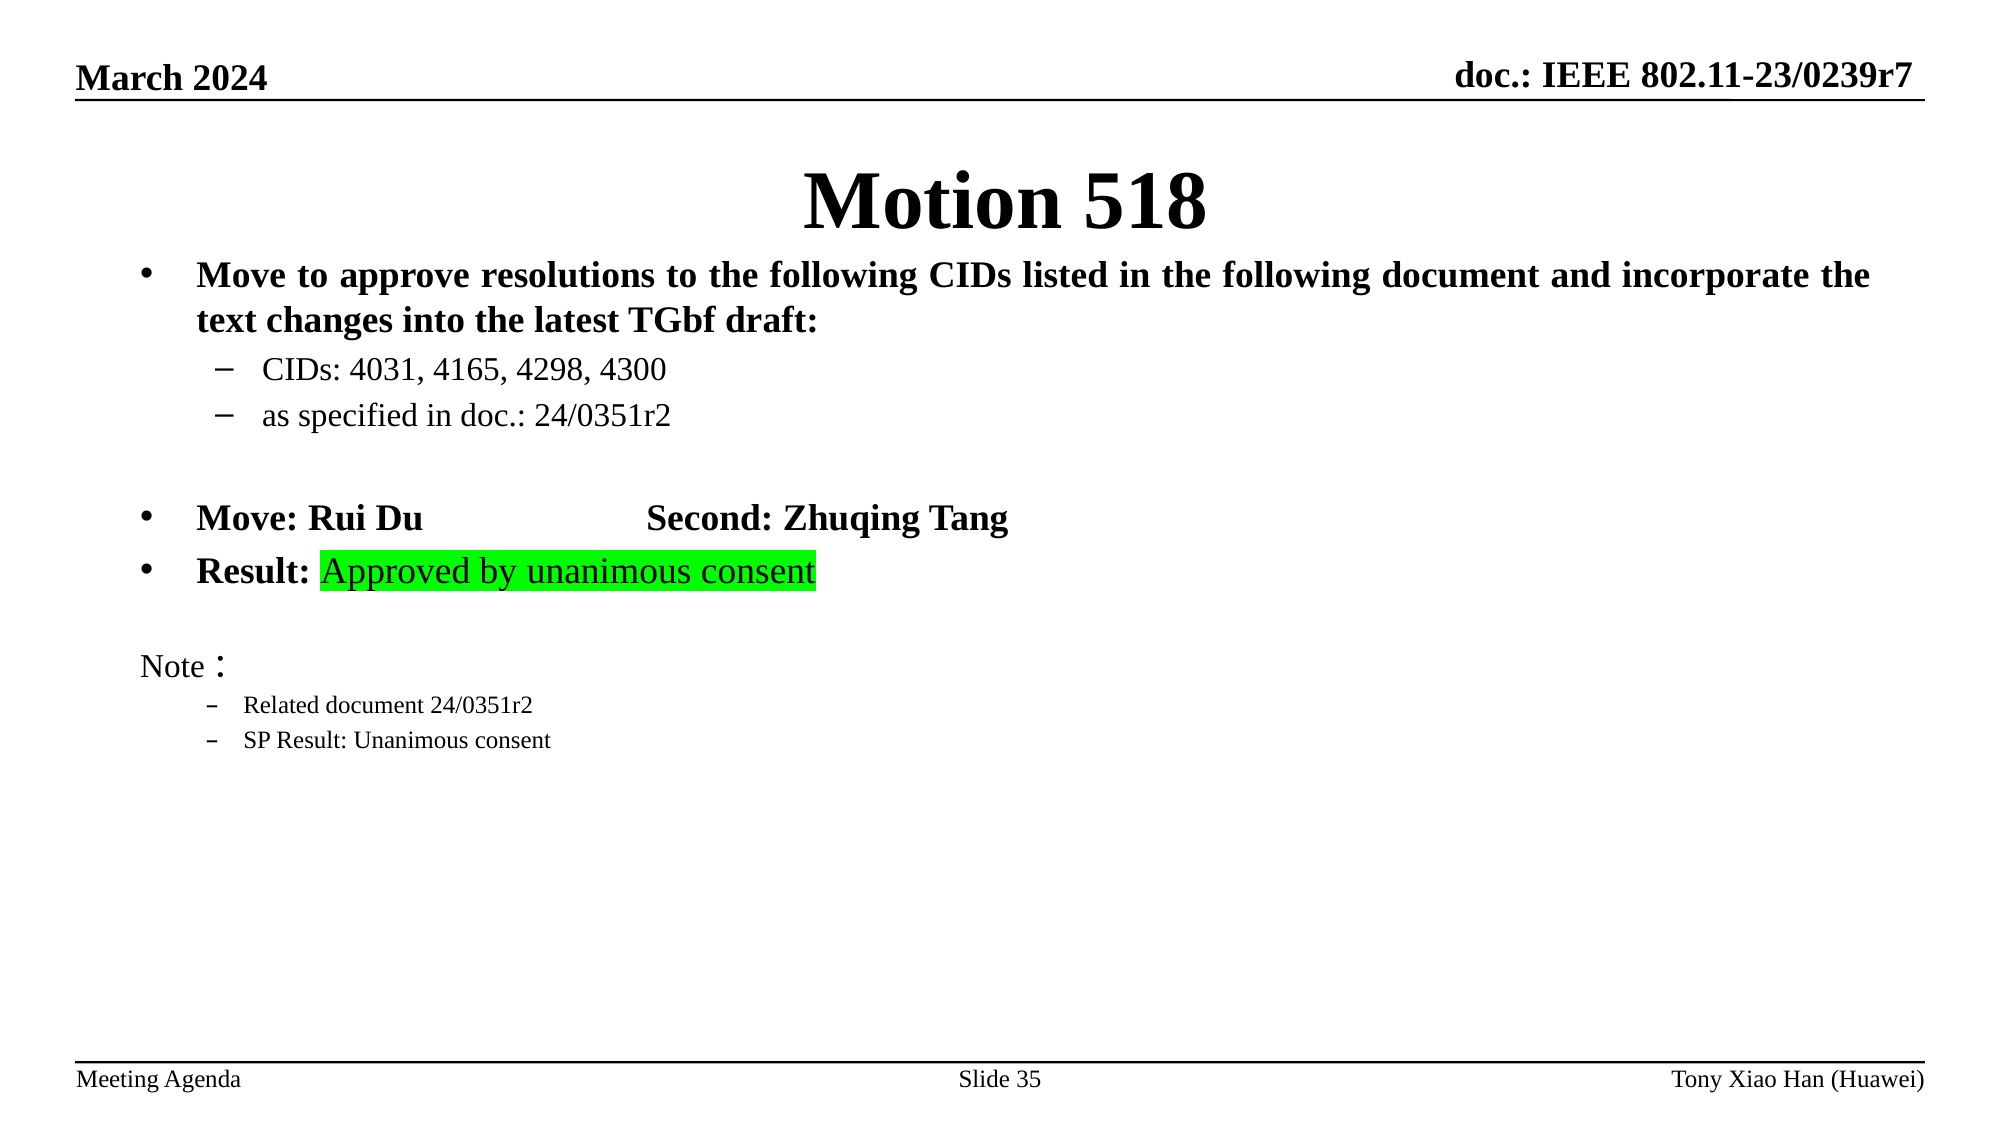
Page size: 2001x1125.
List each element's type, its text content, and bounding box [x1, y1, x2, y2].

text_box Move to approve resolutions to the following CIDs listed in the following document and incorporate the text changes into the latest TGbf draft: CIDs: 4031, 4165, 4298, 4300 as specified in doc.: 24/0351r2 Move: Rui Du Second: Zhuqing Tang Result: Approved by unanimous consent Note： Related document 24/0351r2 SP Result: Unanimous consent [125, 212, 1888, 988]
text_box Motion 518 [368, 137, 1644, 212]
